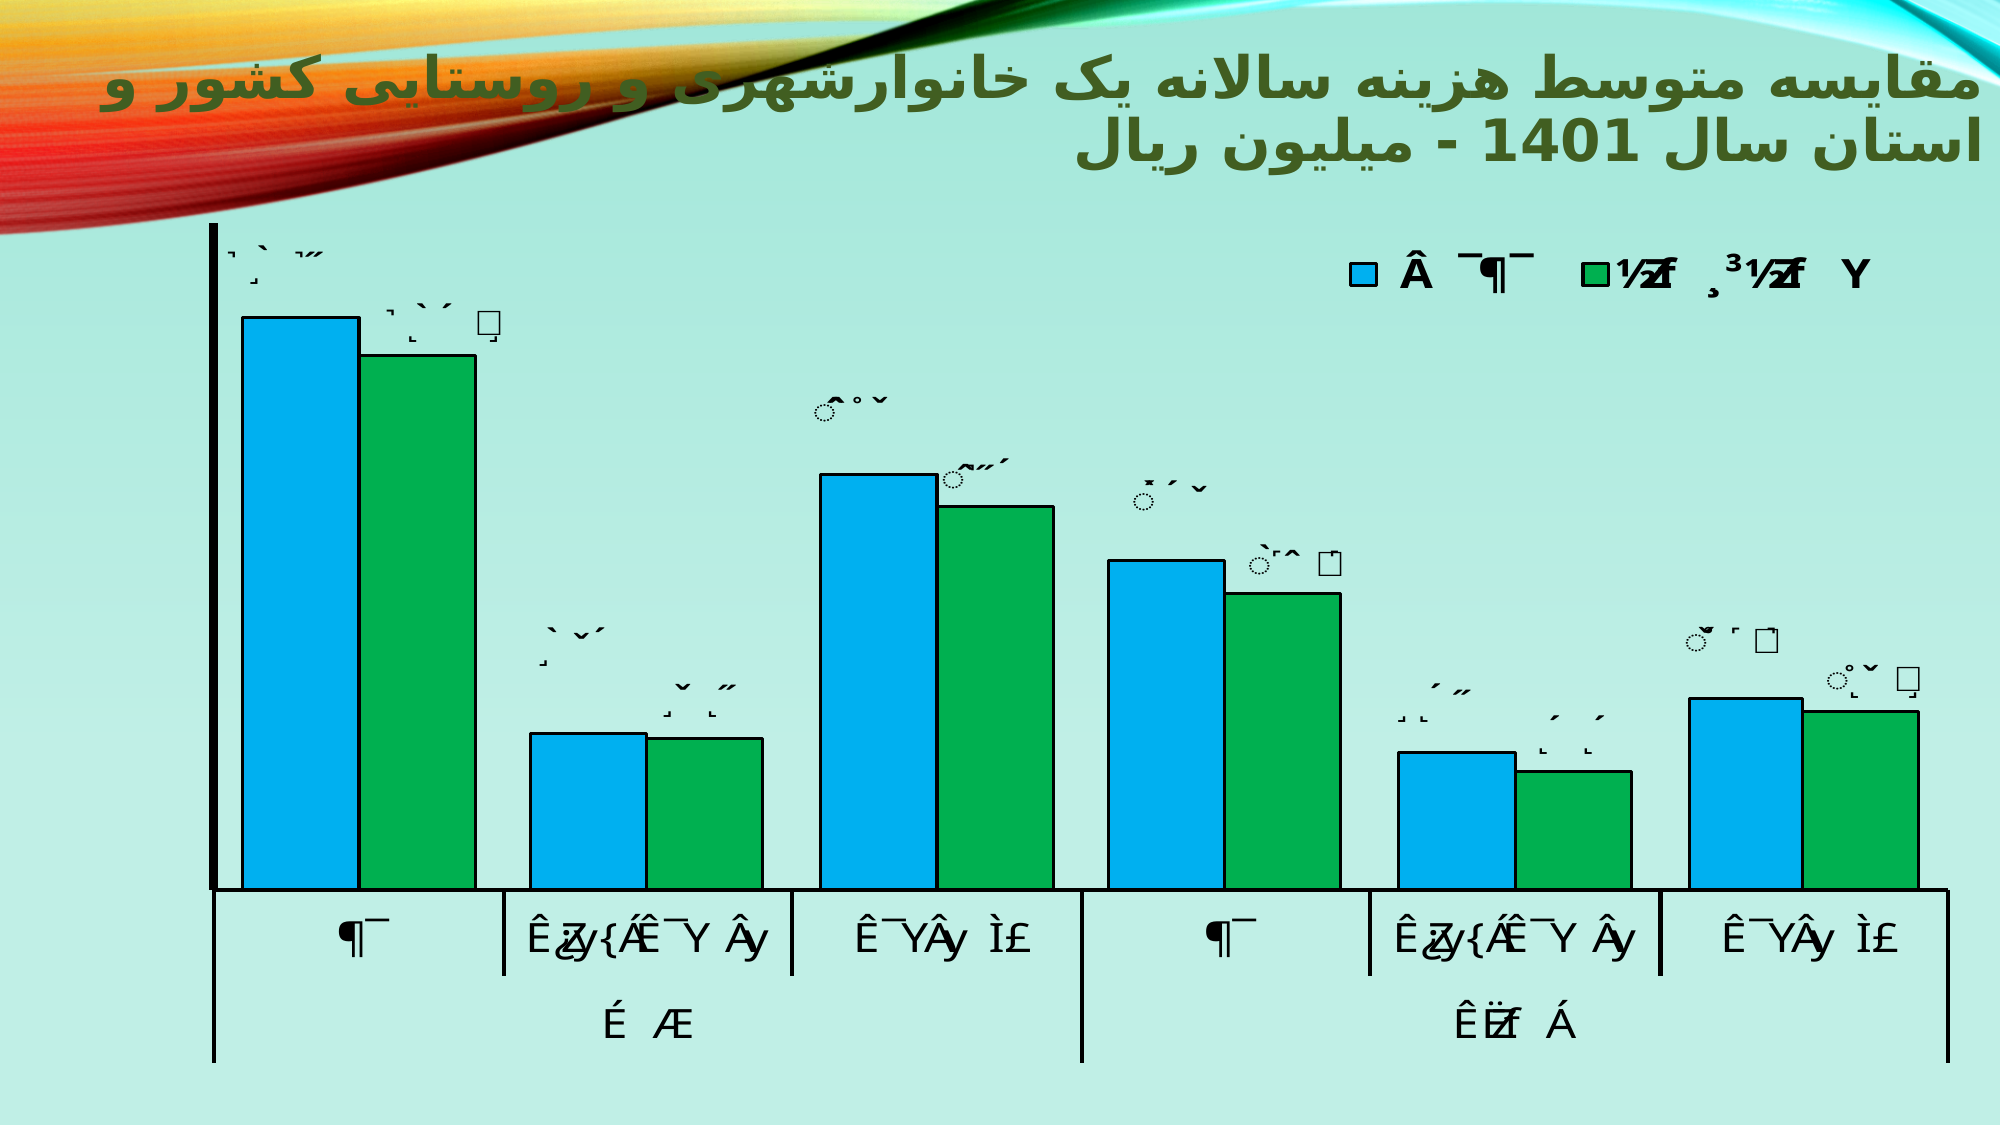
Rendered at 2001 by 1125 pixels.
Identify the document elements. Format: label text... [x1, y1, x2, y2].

picture [0, 0, 2000, 174]
title مقایسه متوسط هزینه سالانه یک خانوارشهری و روستایی کشور و استان سال 1401 - میلیون ریال [40, 47, 2000, 174]
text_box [0, 174, 2000, 1125]
